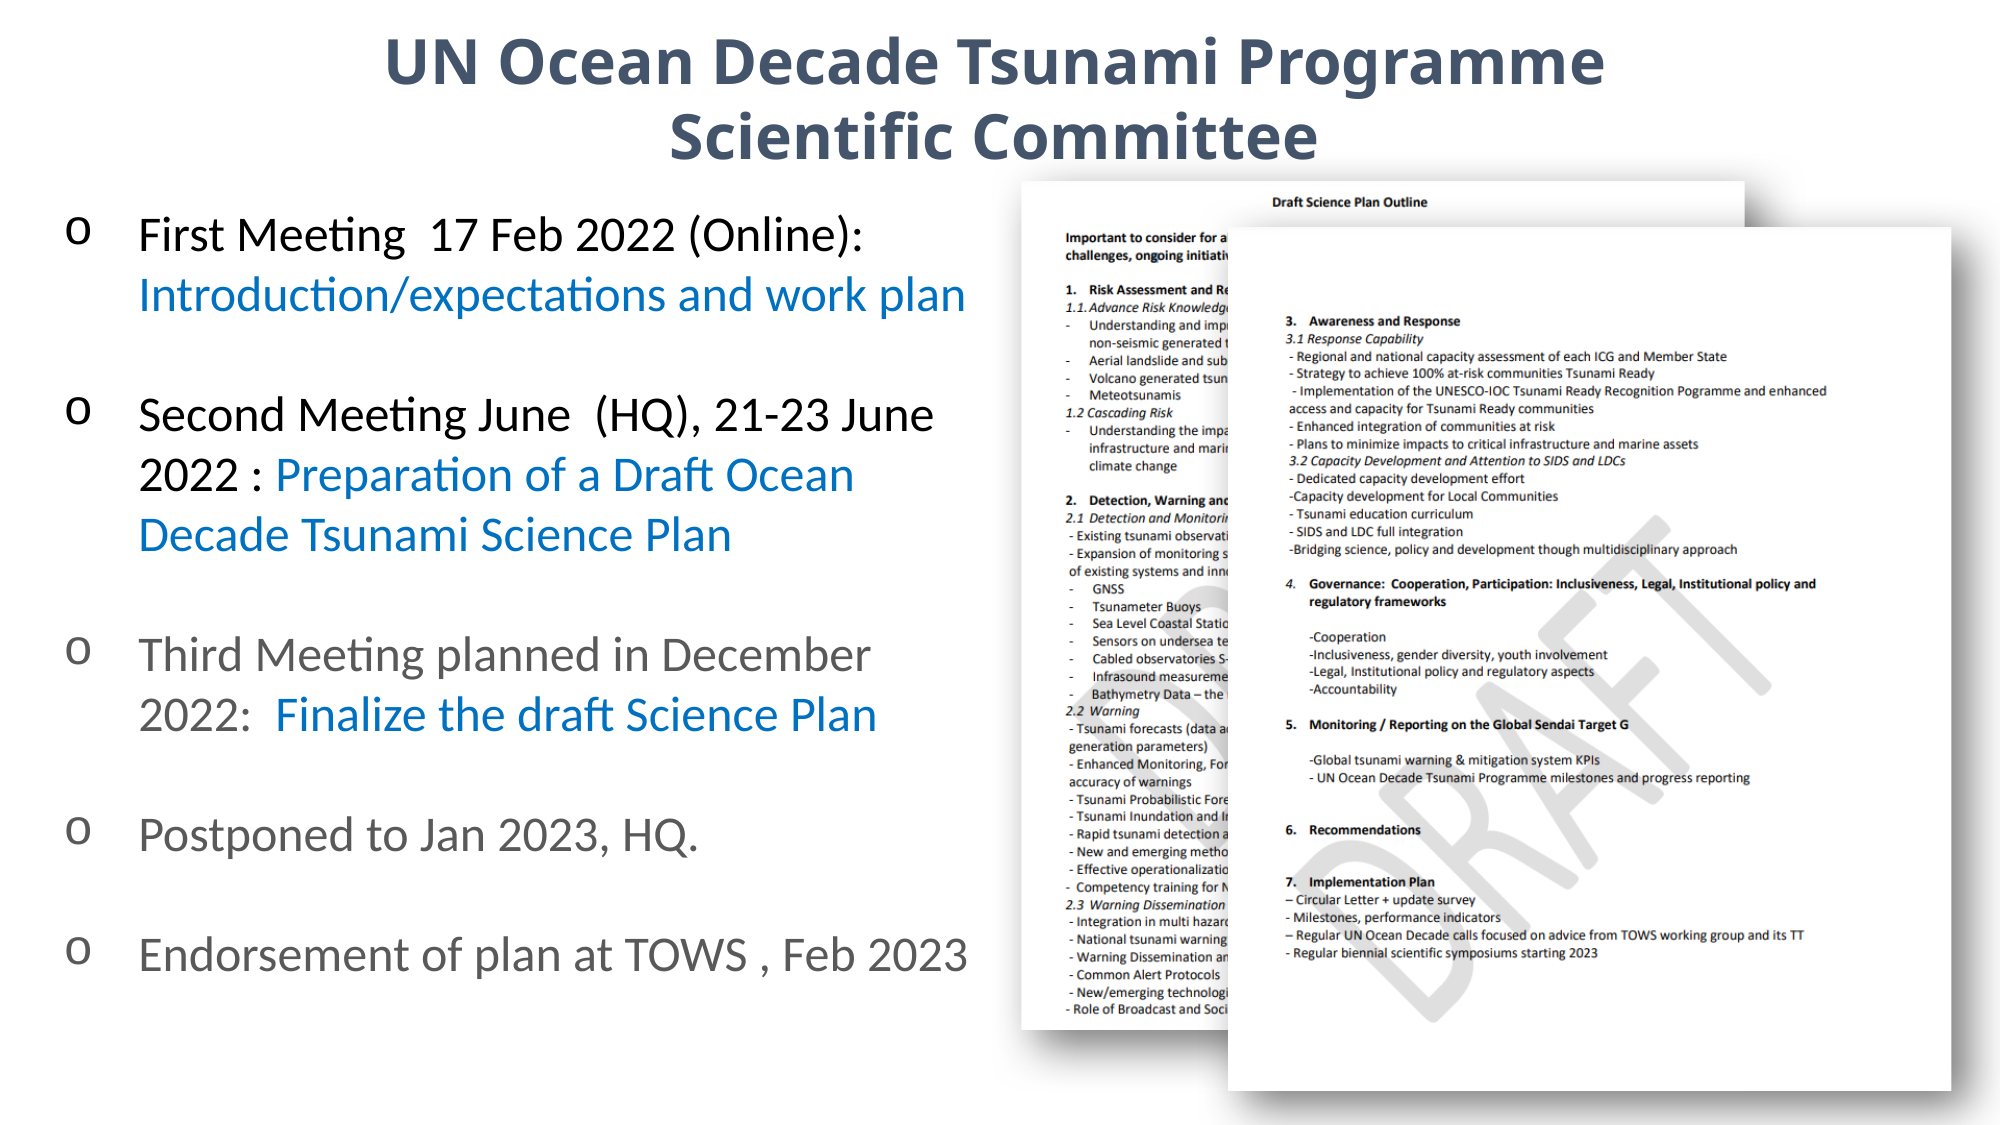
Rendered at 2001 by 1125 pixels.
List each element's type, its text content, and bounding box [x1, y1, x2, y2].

text_box UN Ocean Decade Tsunami Programme Scientific Committee [77, 15, 1913, 180]
text_box First Meeting 17 Feb 2022 (Online): Introduction/expectations and work plan Second Meeting June (HQ), 21-23 June 2022 : Preparation of a Draft Ocean Decade Tsunami Science Plan Third Meeting planned in December 2022: Finalize the draft Science Plan Postponed to Jan 2023, HQ. Endorsement of plan at TOWS , Feb 2023 [48, 193, 1000, 1125]
picture [1021, 181, 1952, 1091]
